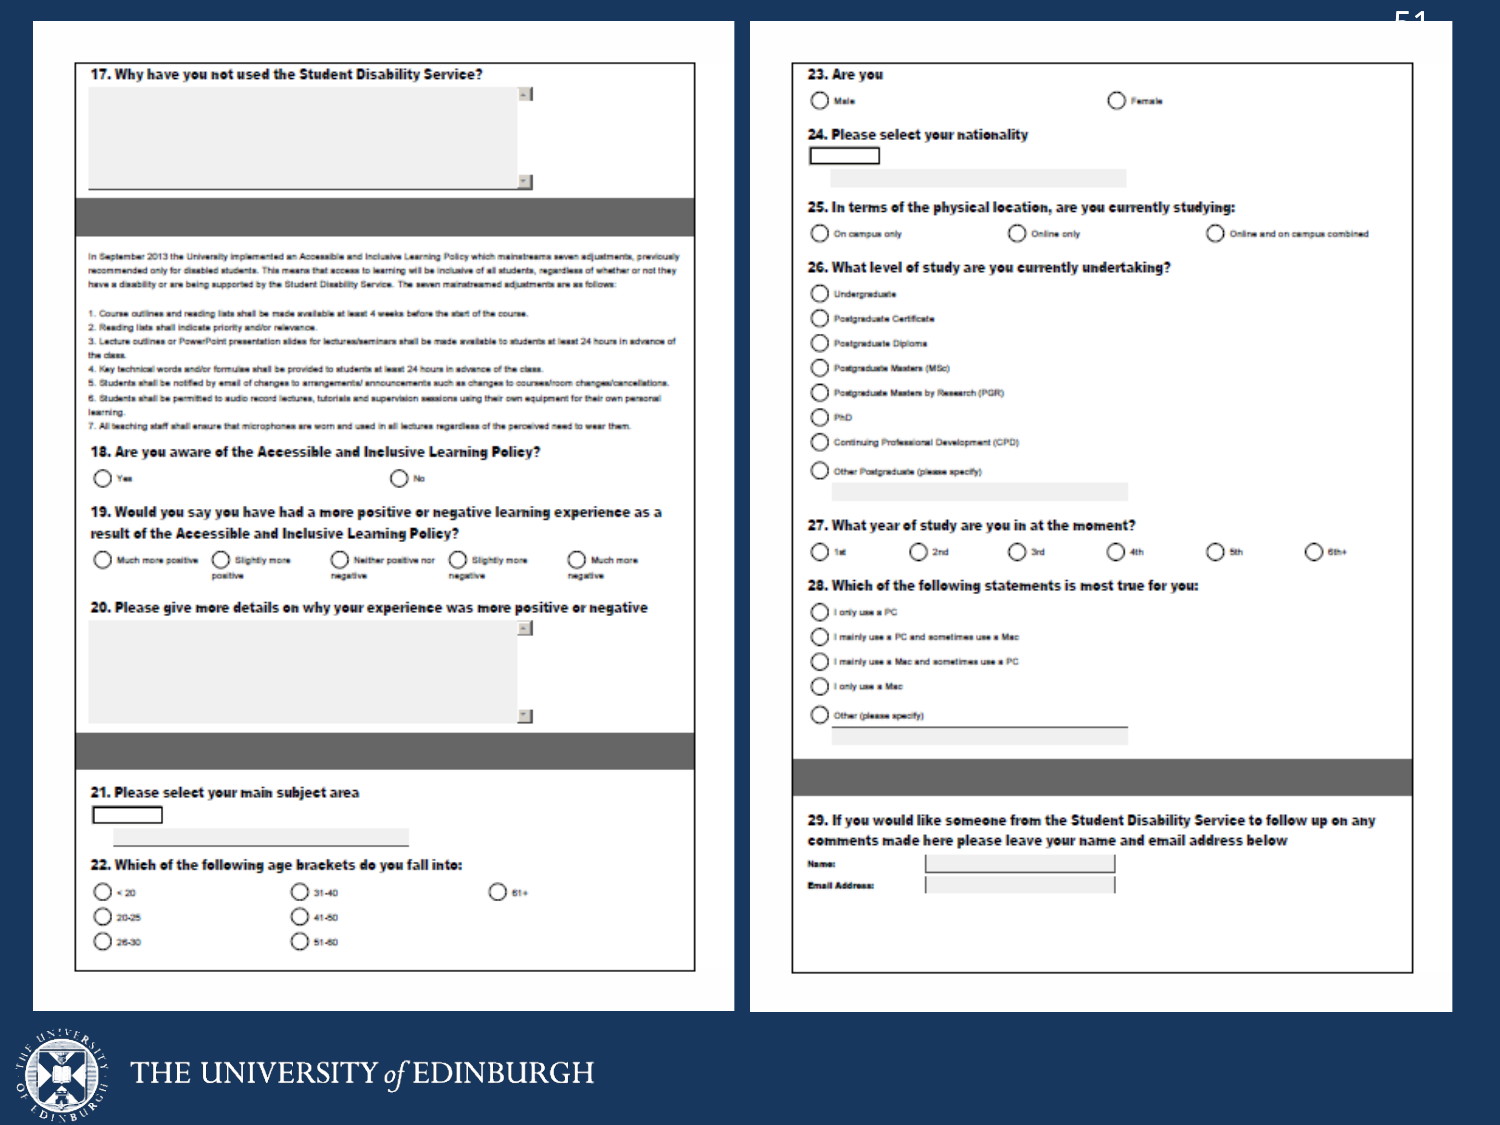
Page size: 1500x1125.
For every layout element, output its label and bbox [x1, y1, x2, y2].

picture [749, 21, 1453, 1013]
picture [0, 21, 735, 1125]
